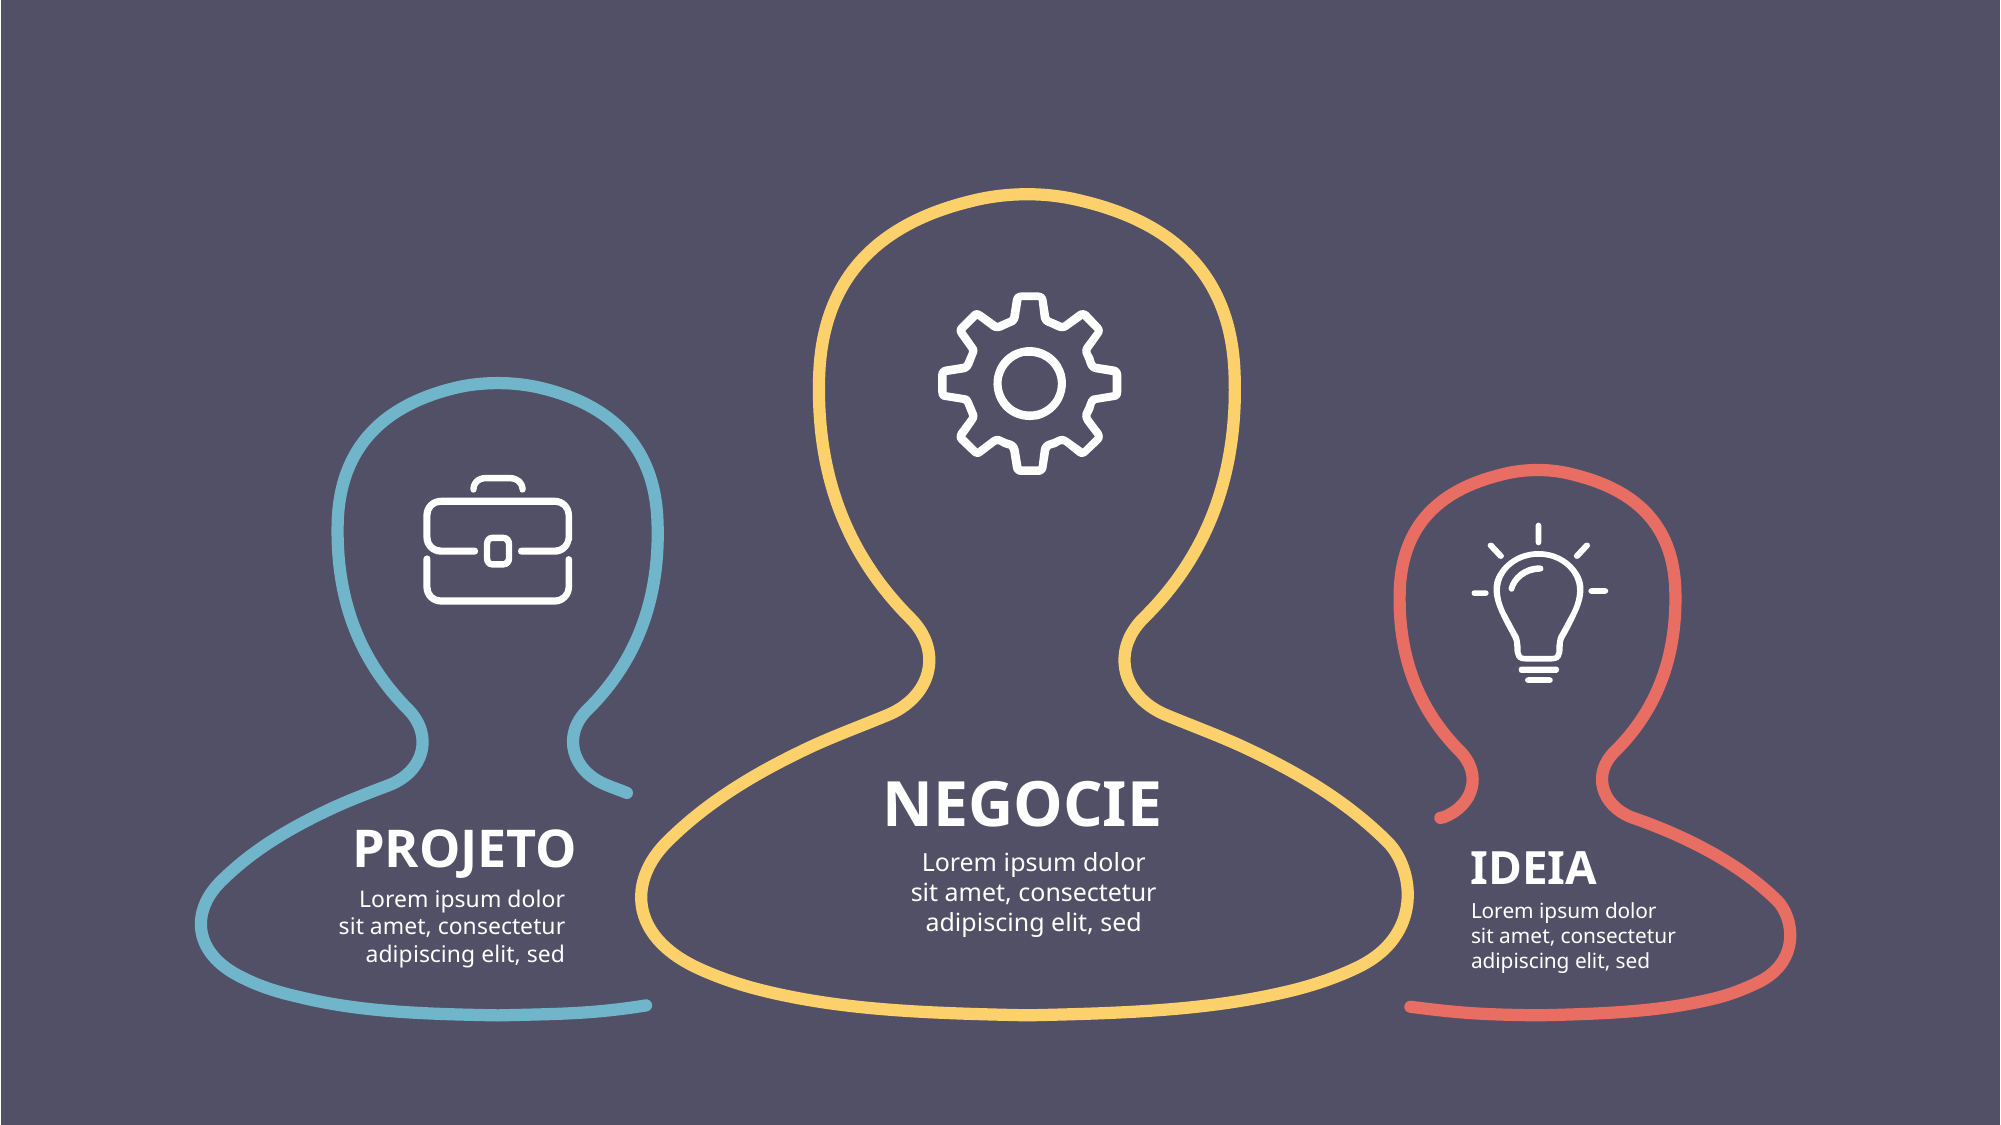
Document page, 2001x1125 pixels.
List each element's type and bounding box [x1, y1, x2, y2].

text_box [1, 0, 2000, 1125]
